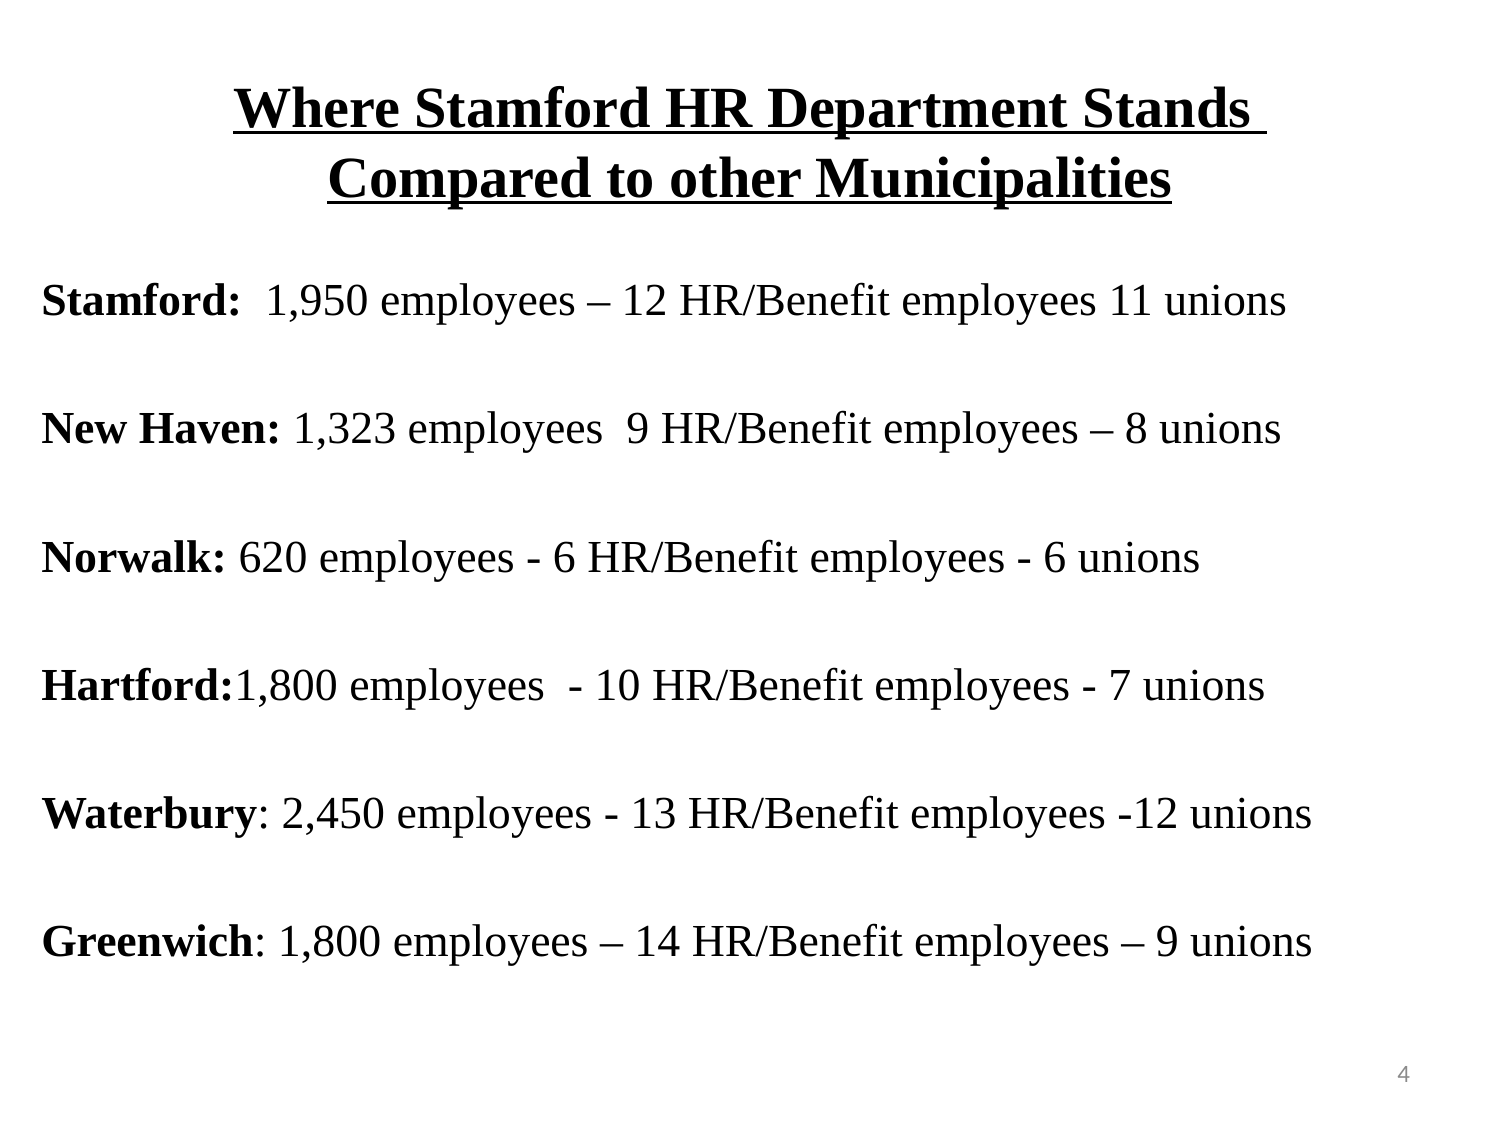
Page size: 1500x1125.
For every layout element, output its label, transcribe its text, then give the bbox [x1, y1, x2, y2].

slide_number 4 [1074, 1042, 1425, 1103]
title Where Stamford HR Department Stands Compared to other Municipalities [75, 45, 1425, 233]
list Stamford: 1,950 employees – 12 HR/Benefit employees 11 unions New Haven: 1,323 employees 9 HR/Benefit employees – 8 unions Norwalk: 620 employees - 6 HR/Benefit employees - 6 unions Hartford:1,800 employees - 10 HR/Benefit employees - 7 unions Waterbury: 2,450 employees - 13 HR/Benefit employees -12 unions Greenwich: 1,800 employees – 14 HR/Benefit employees – 9 unions [26, 262, 1470, 1110]
